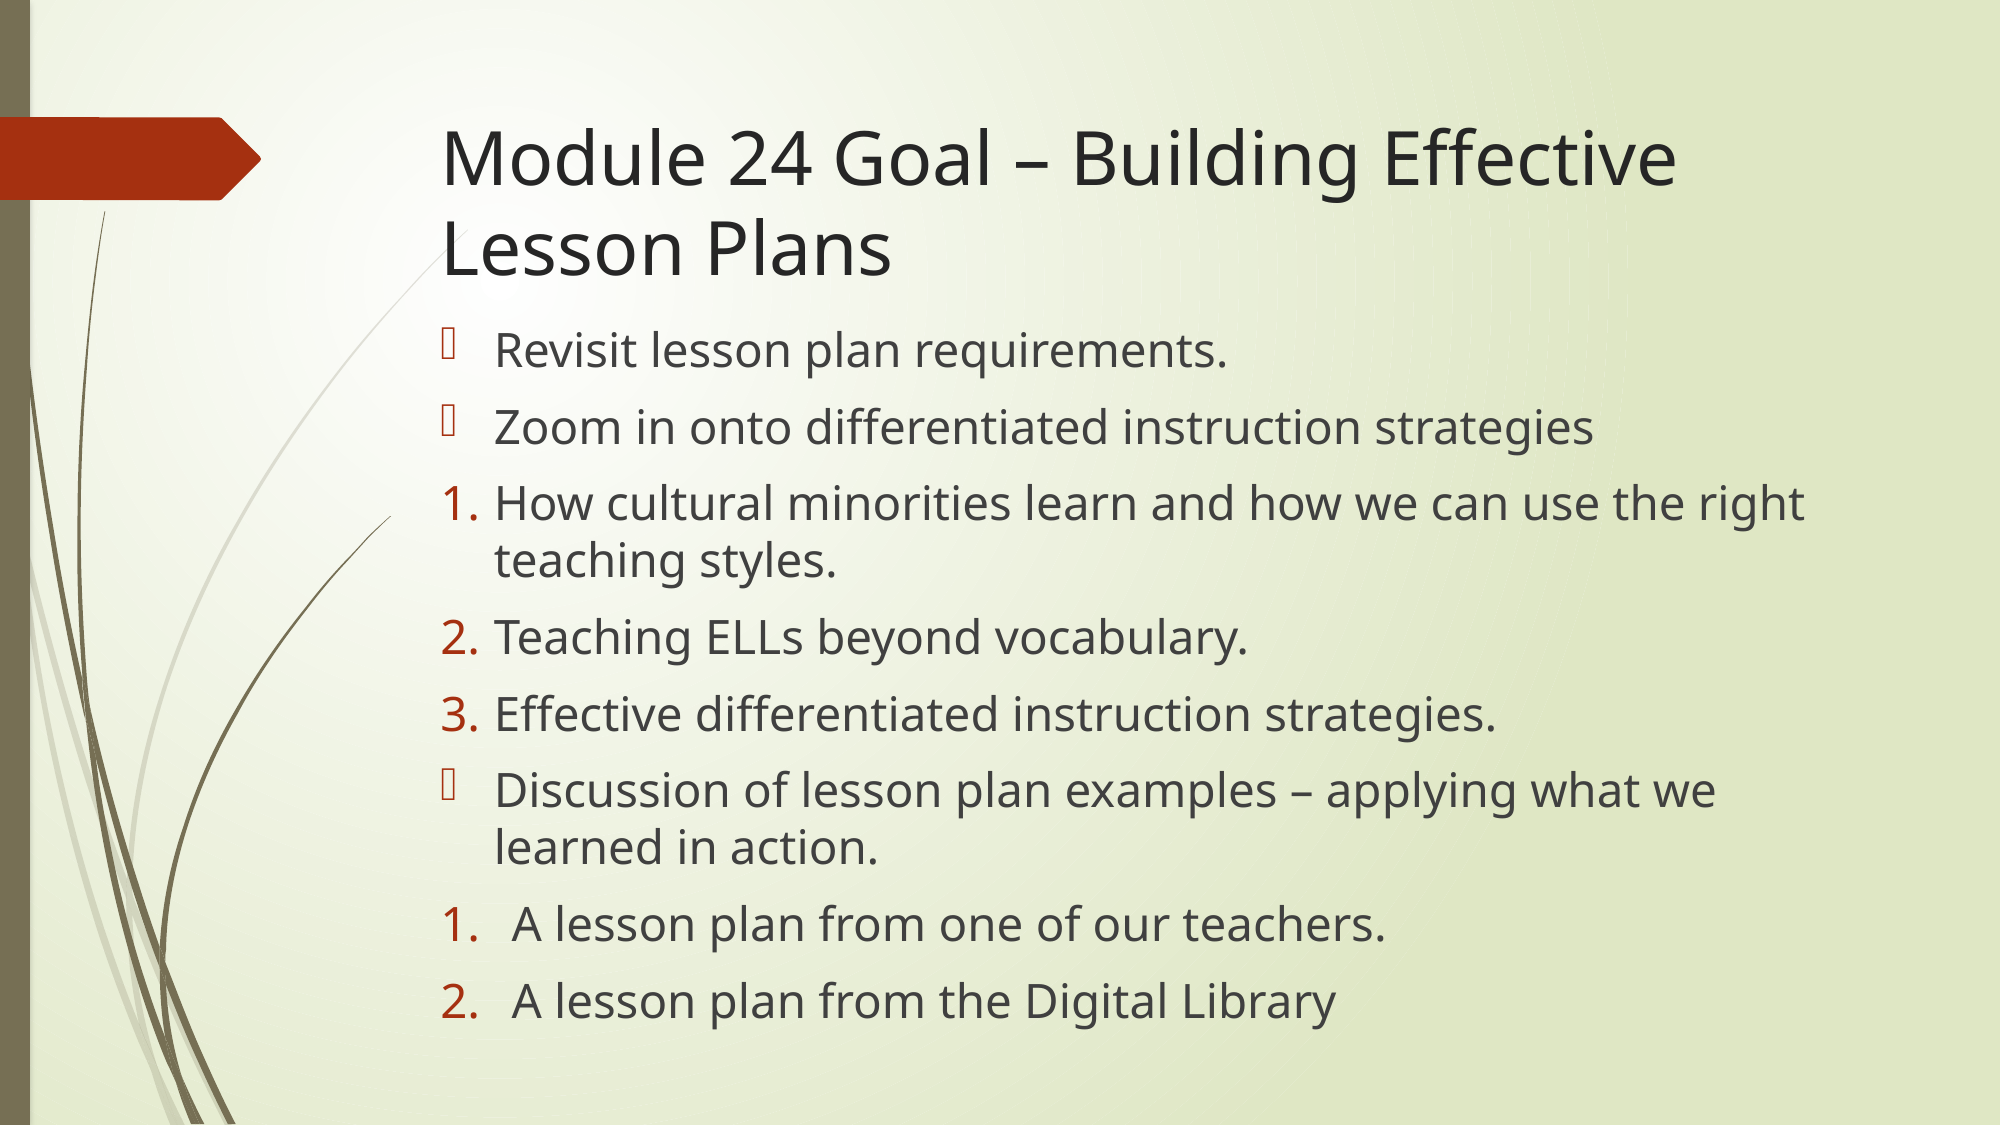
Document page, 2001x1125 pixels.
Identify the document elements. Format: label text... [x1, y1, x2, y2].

list Revisit lesson plan requirements. Zoom in onto differentiated instruction strategies How cultural minorities learn and how we can use the right teaching styles. Teaching ELLs beyond vocabulary. Effective differentiated instruction strategies. Discussion of lesson plan examples – applying what we learned in action. A lesson plan from one of our teachers. A lesson plan from the Digital Library [425, 312, 1888, 1036]
title Module 24 Goal – Building Effective Lesson Plans [425, 102, 1888, 312]
